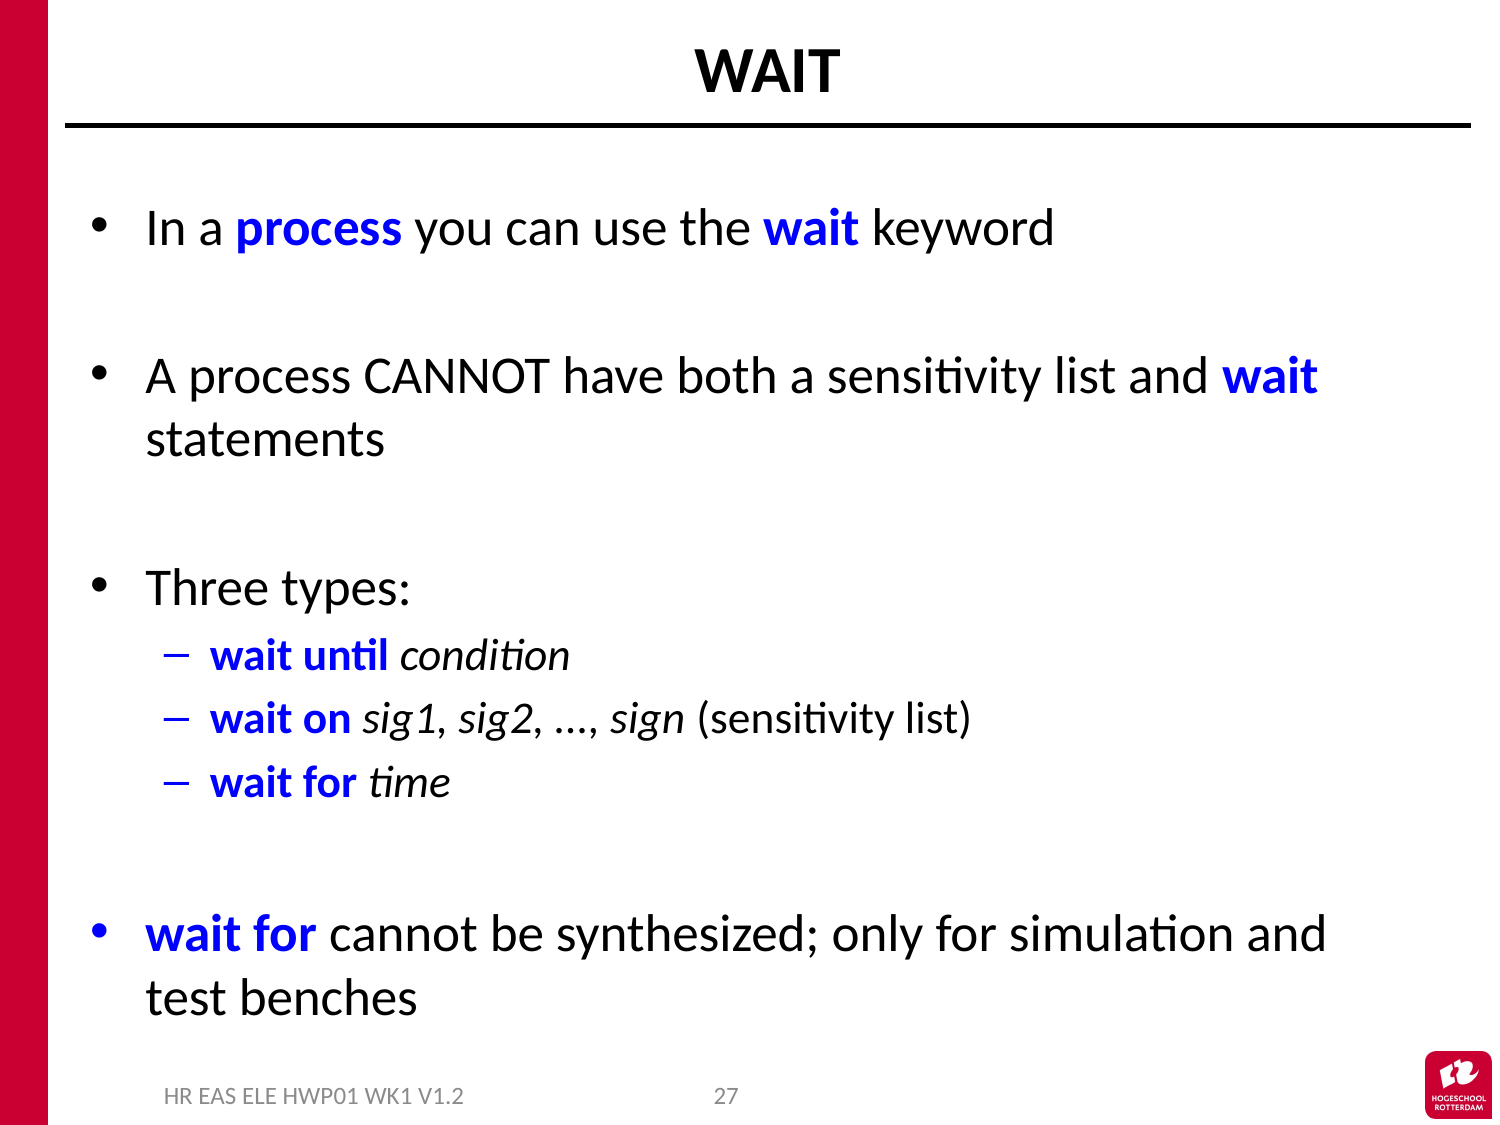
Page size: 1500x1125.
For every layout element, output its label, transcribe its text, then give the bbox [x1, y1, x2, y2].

slide_number 27 [572, 1065, 880, 1125]
footer HR EAS ELE HWP01 WK1 V1.2 [76, 1065, 552, 1125]
picture [1425, 1051, 1492, 1119]
picture [0, 0, 48, 1125]
title WAIT [53, 19, 1483, 114]
list In a process you can use the wait keyword A process CANNOT have both a sensitivity list and wait statements Three types: wait until condition wait on sig1, sig2, ..., sign (sensitivity list) wait for time wait for cannot be synthesized; only for simulation and test benches [75, 184, 1425, 1035]
